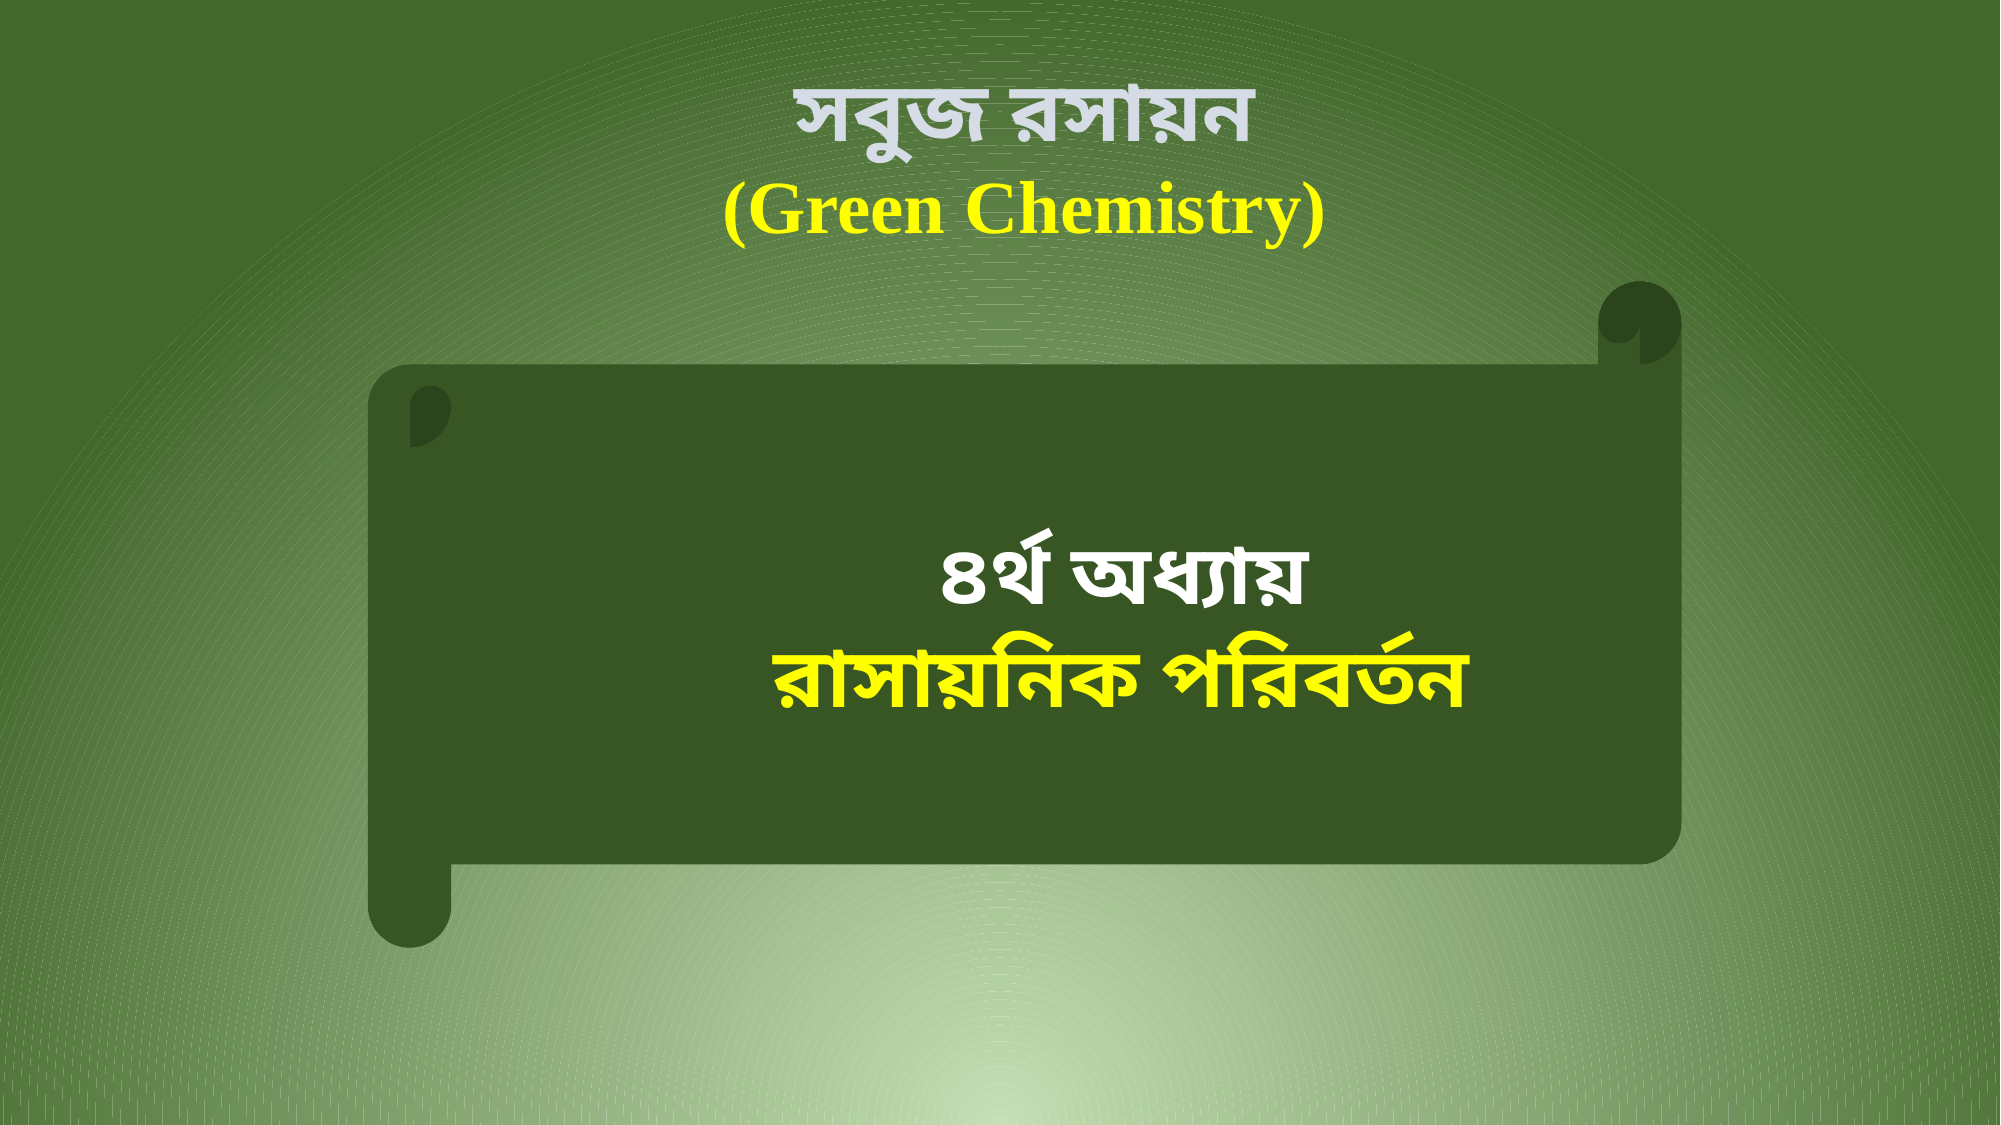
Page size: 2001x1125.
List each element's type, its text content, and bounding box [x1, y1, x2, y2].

text_box সবুজ রসায়ন (Green Chemistry) [524, 50, 1525, 256]
text_box ৪র্থ অধ্যায় রাসায়নিক পরিবর্তন [366, 280, 1683, 949]
